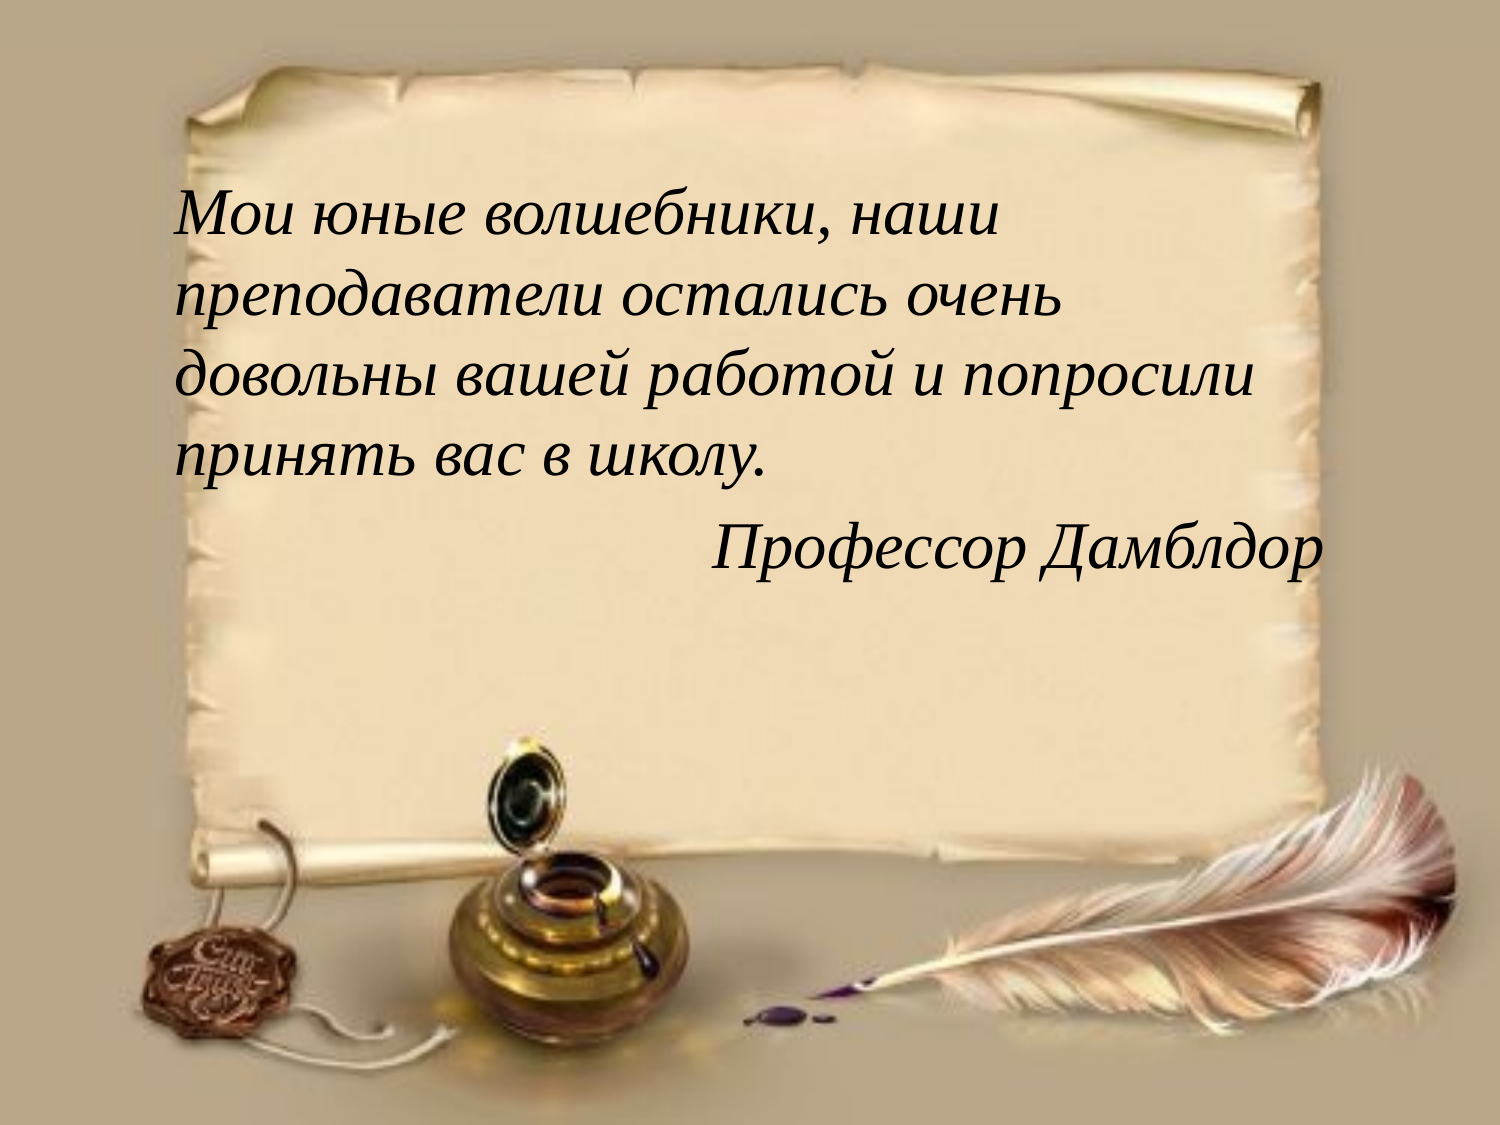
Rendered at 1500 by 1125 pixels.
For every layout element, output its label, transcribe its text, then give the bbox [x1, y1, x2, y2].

picture [0, 0, 1500, 1125]
list Мои юные волшебники, наши преподаватели остались очень довольны вашей работой и попросили принять вас в школу. Профессор Дамблдор [159, 160, 1341, 904]
